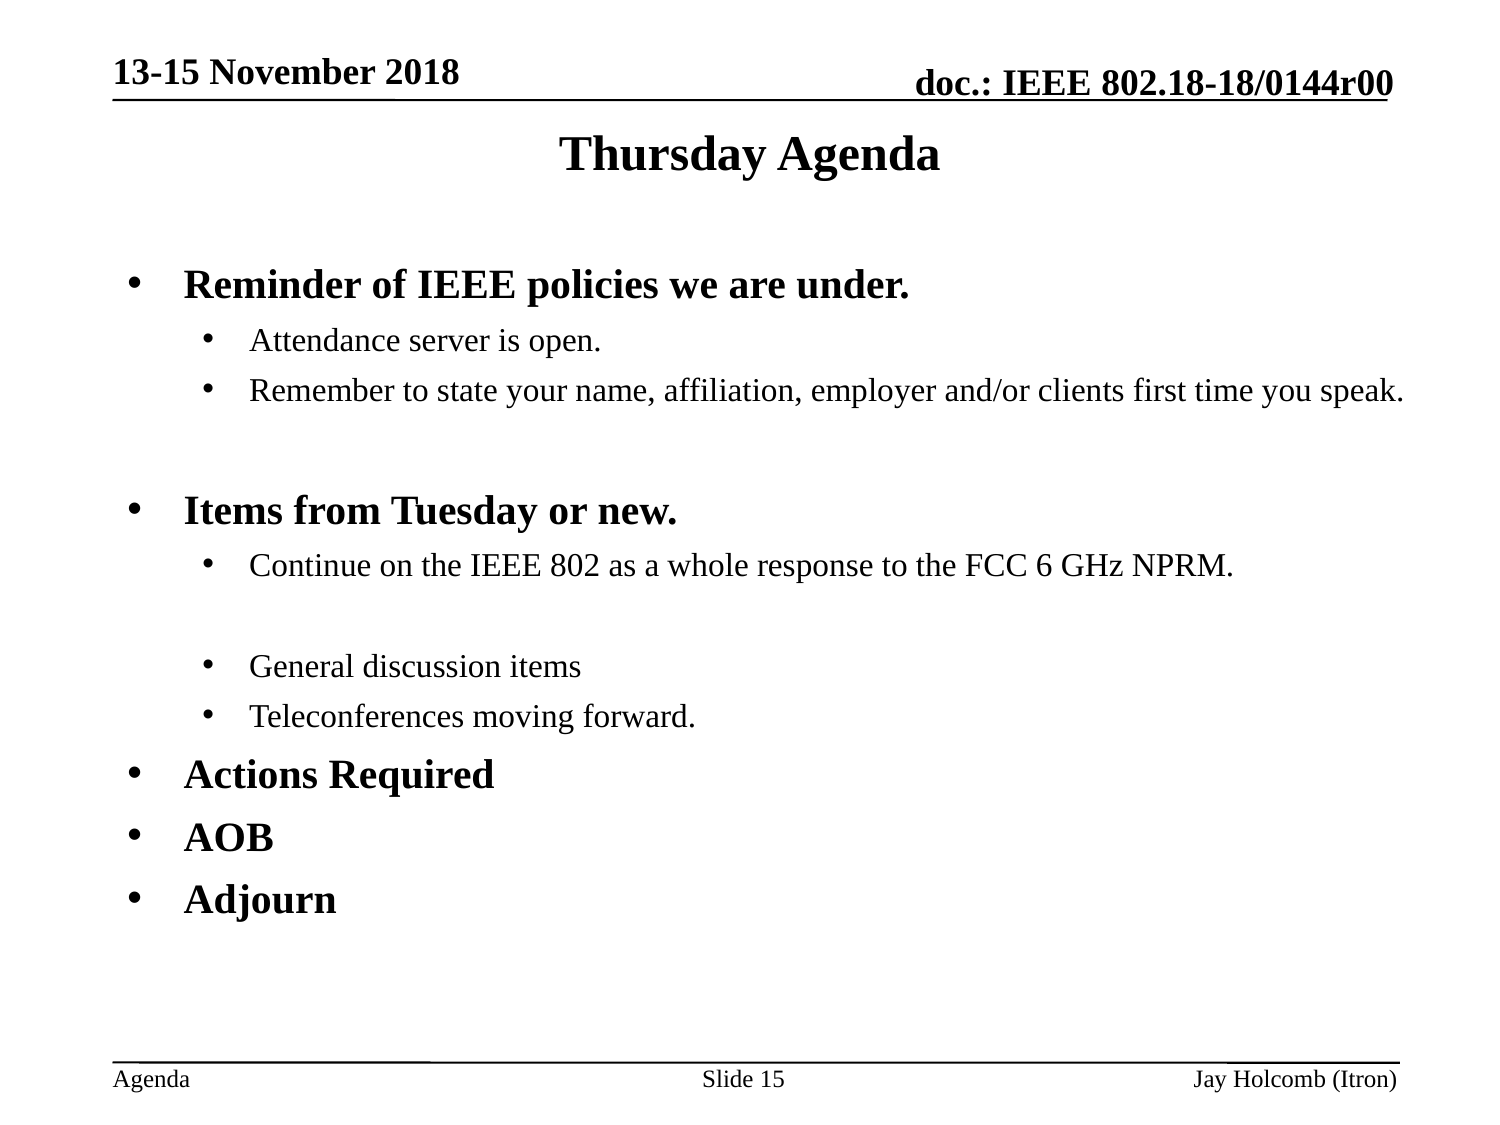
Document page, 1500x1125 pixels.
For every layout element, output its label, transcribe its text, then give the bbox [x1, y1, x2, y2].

slide_number Slide 15 [687, 1061, 800, 1123]
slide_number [112, 46, 476, 92]
text_box Reminder of IEEE policies we are under. Attendance server is open. Remember to state your name, affiliation, employer and/or clients first time you speak. Items from Tuesday or new. Continue on the IEEE 802 as a whole response to the FCC 6 GHz NPRM. General discussion items Teleconferences moving forward. Actions Required AOB Adjourn [112, 187, 1461, 938]
text_box Thursday Agenda [112, 112, 1388, 187]
footer Jay Holcomb (Itron) [874, 1061, 1398, 1093]
